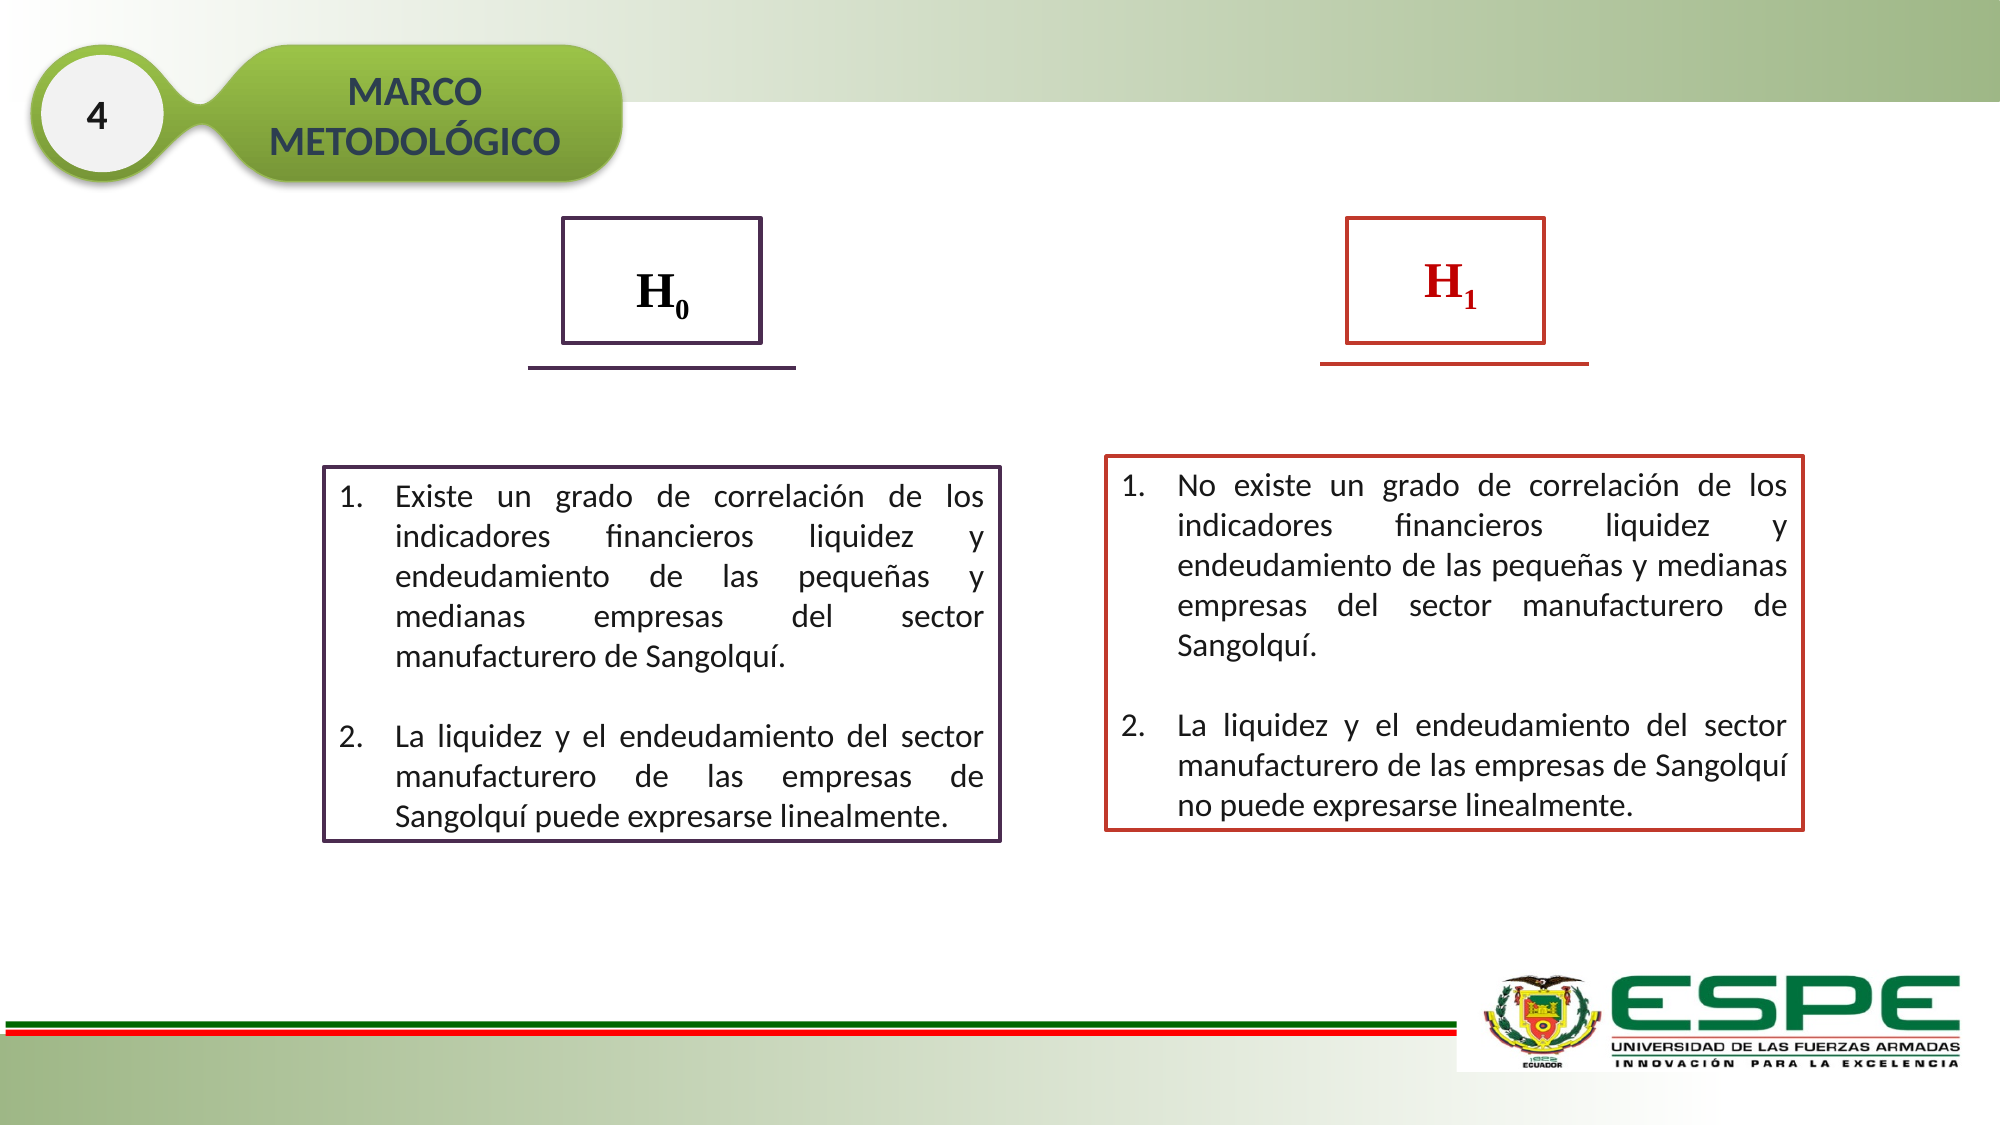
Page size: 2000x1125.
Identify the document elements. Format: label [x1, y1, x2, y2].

picture [1456, 968, 1993, 1072]
text_box [323, 217, 1804, 846]
text_box [30, 30, 623, 198]
